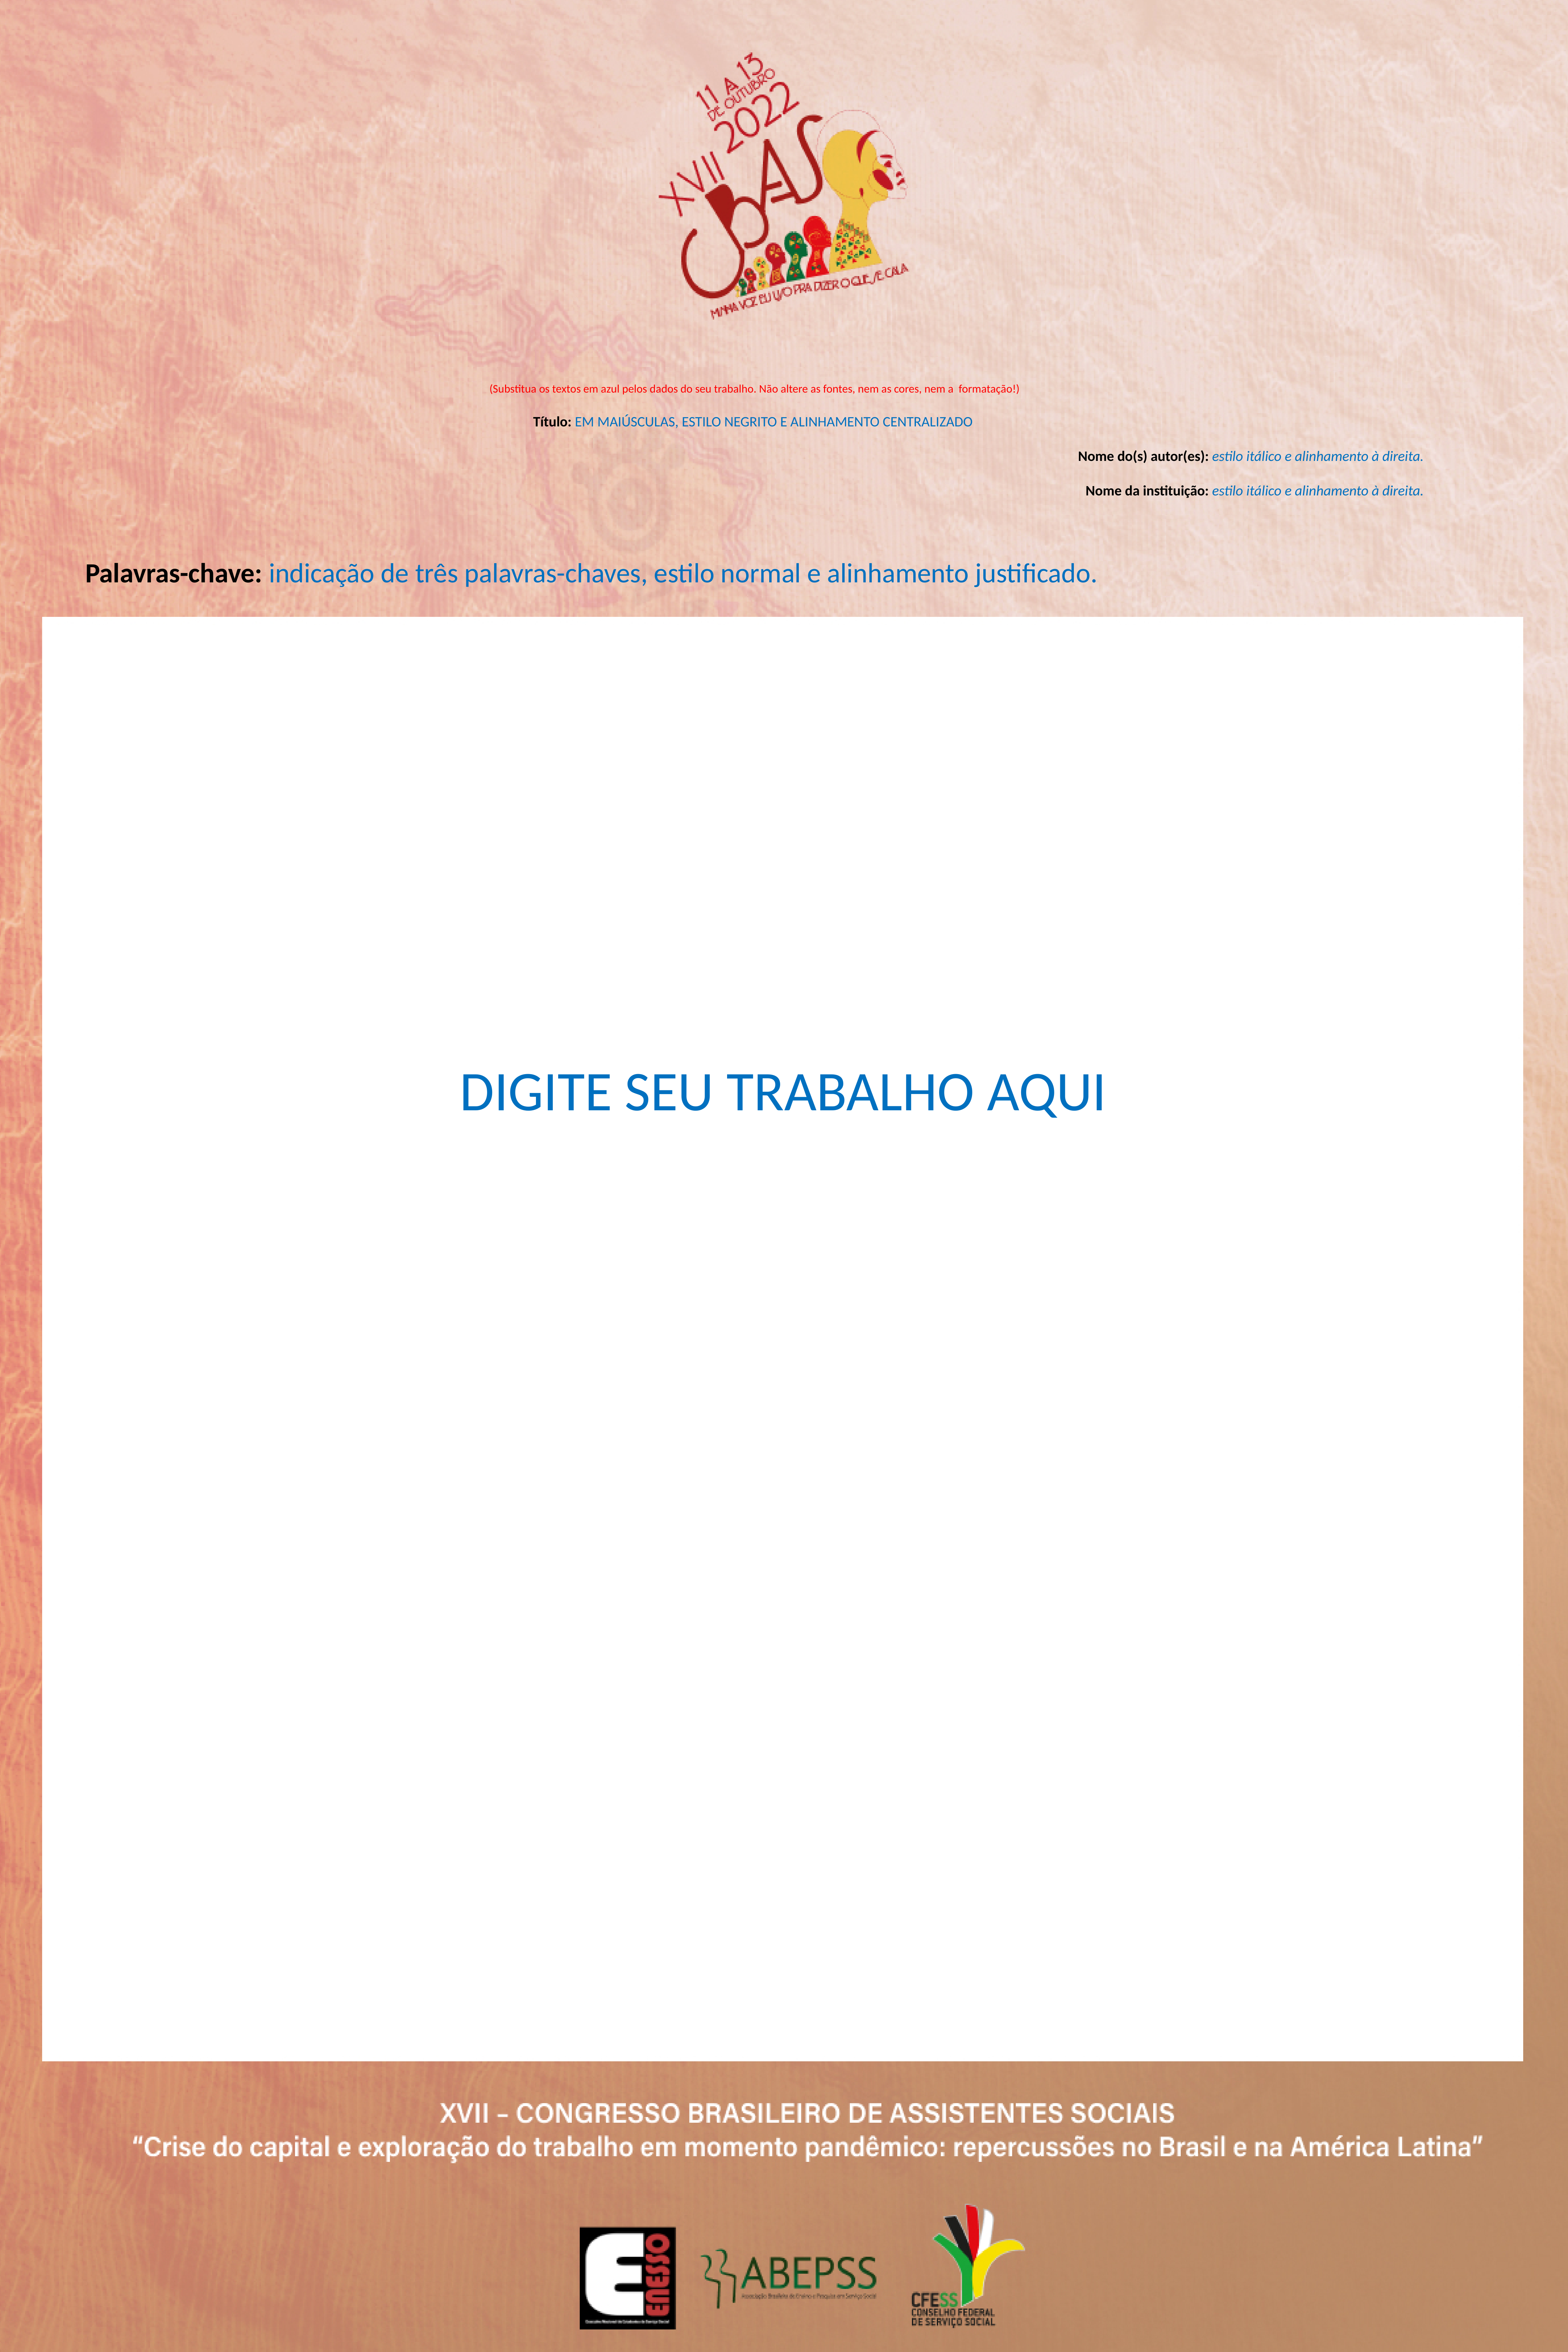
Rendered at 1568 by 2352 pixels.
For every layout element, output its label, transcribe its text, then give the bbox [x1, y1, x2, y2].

text_box (Substitua os textos em azul pelos dados do seu trabalho. Não altere as fontes, nem as cores, nem a formatação!) Título: EM MAIÚSCULAS, ESTILO NEGRITO E ALINHAMENTO CENTRALIZADO Nome do(s) autor(es): estilo itálico e alinhamento à direita. Nome da instituição: estilo itálico e alinhamento à direita. [63, 338, 1447, 513]
picture [0, 0, 1568, 2352]
text_box Palavras-chave: indicação de três palavras-chaves, estilo normal e alinhamento justificado. [63, 513, 1525, 629]
text_box DIGITE SEU TRABALHO AQUI [82, 1052, 1485, 1124]
